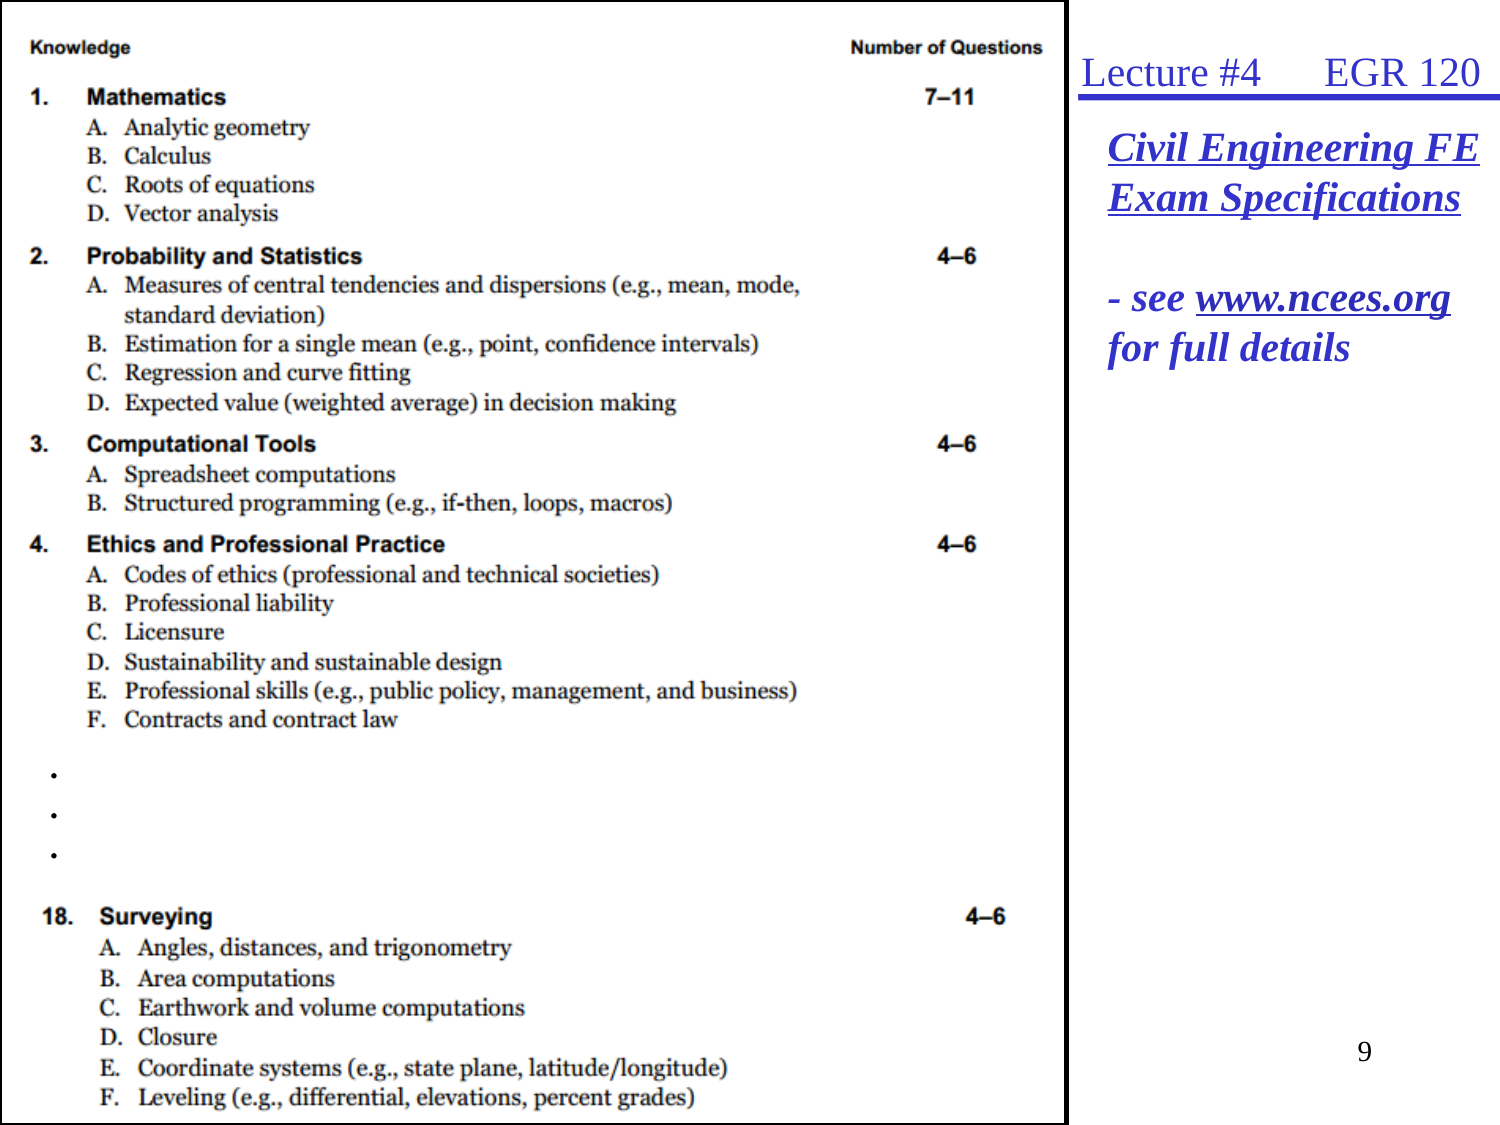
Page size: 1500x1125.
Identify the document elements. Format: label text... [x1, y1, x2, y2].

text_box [0, 0, 1079, 1125]
slide_number 9 [1082, 1024, 1388, 1101]
text_box Lecture #4 EGR 120 [1082, 37, 1500, 88]
text_box Civil Engineering FE Exam Specifications - see www.ncees.org for full details [1092, 112, 1500, 378]
